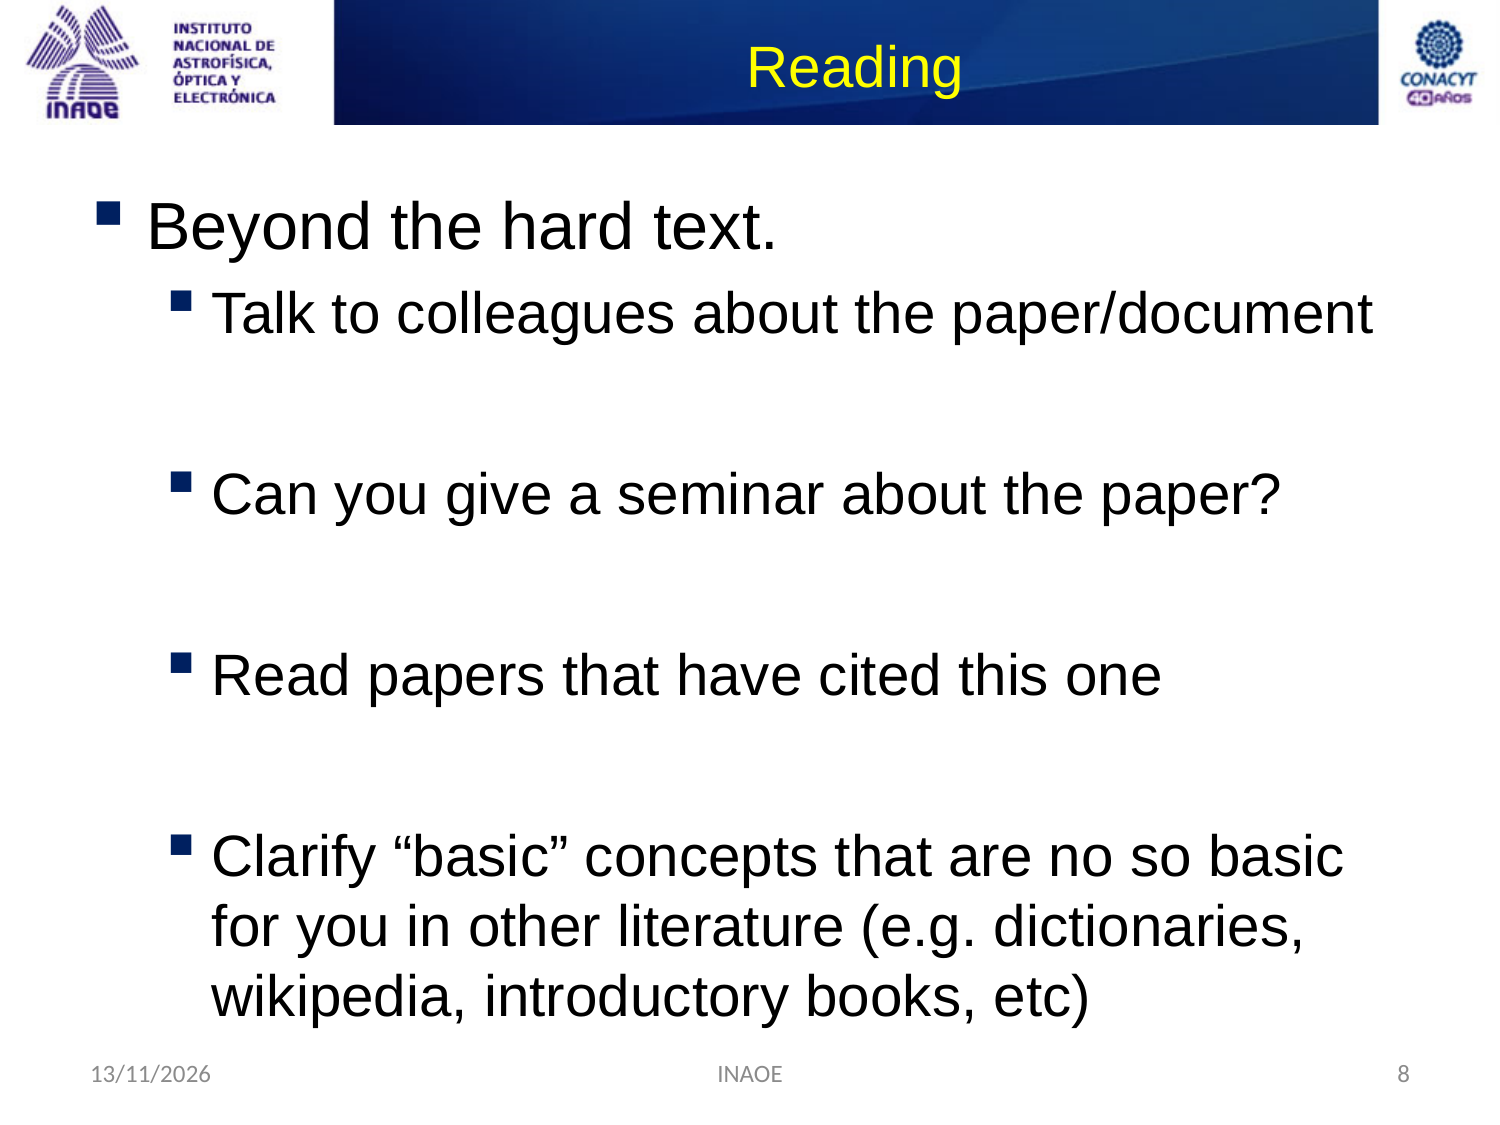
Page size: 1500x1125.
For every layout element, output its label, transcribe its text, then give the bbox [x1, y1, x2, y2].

picture [0, 0, 328, 125]
title Reading [328, 0, 1383, 129]
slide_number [75, 1042, 425, 1103]
picture [1383, 0, 1500, 125]
list Beyond the hard text. Talk to colleagues about the paper/document Can you give a seminar about the paper? Read papers that have cited this one Clarify “basic” concepts that are no so basic for you in other literature (e.g. dictionaries, wikipedia, introductory books, etc) [75, 175, 1425, 1005]
slide_number 8 [1074, 1042, 1425, 1103]
footer INAOE [512, 1042, 988, 1103]
